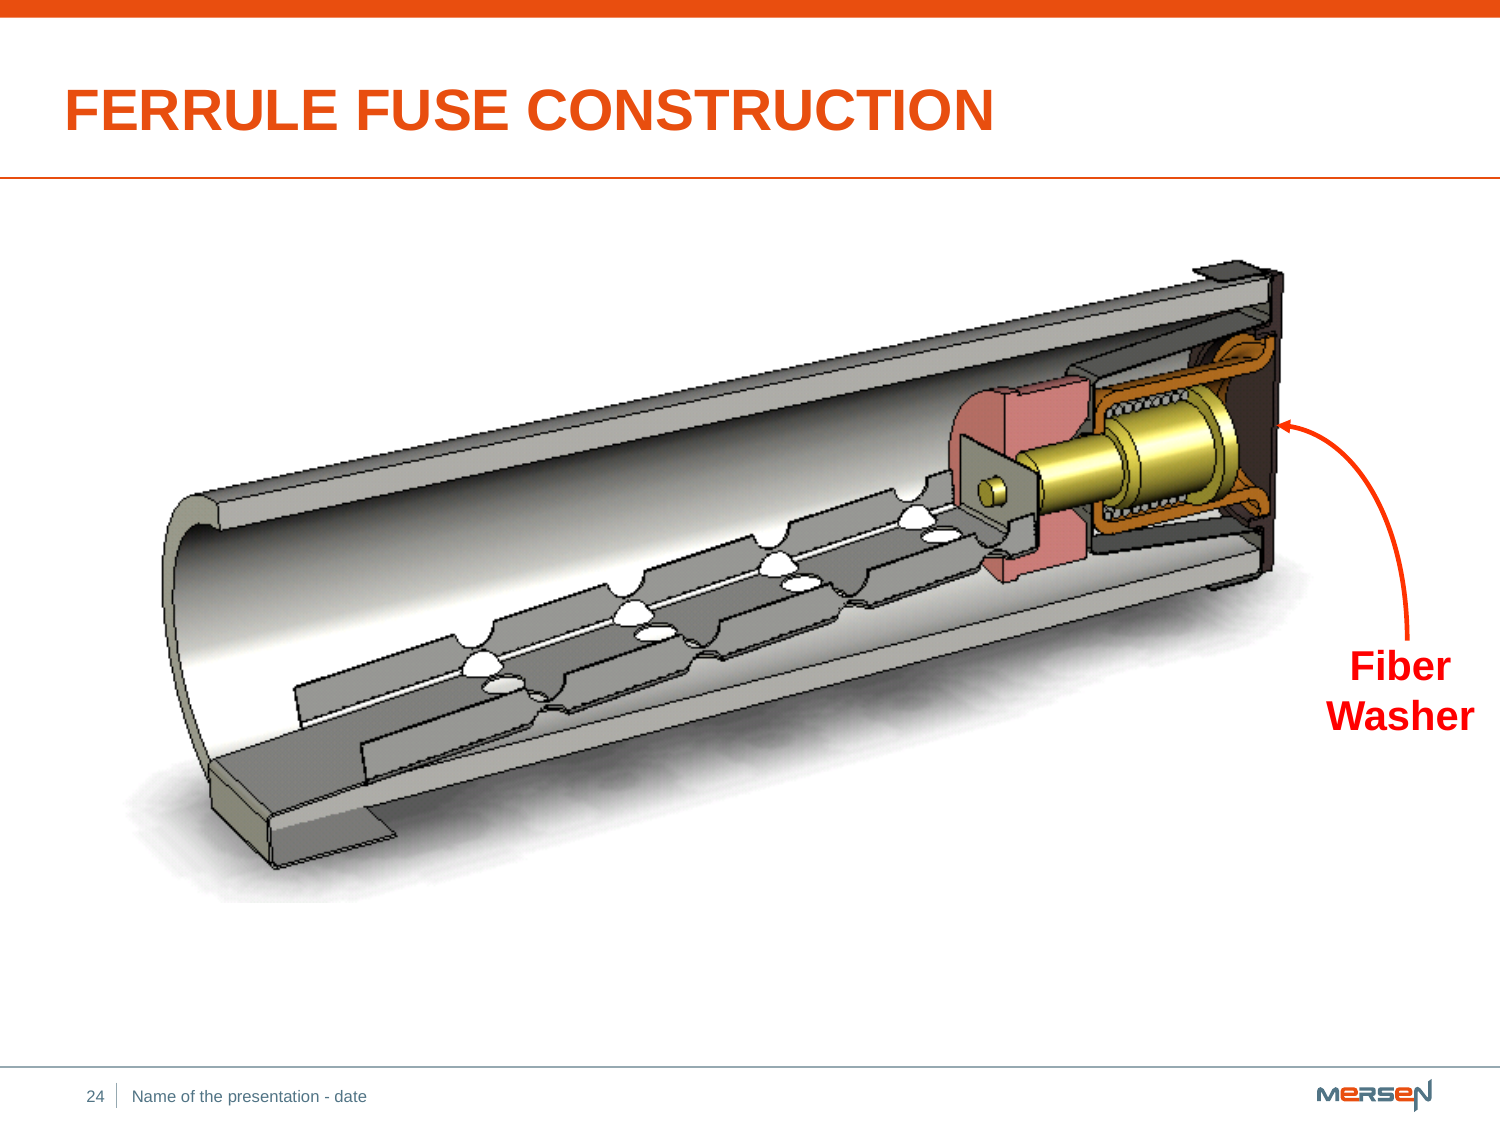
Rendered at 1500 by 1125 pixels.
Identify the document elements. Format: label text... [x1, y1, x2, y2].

text_box Fiber Washer [1327, 631, 1500, 747]
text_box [112, 243, 1322, 903]
text_box Ferrule Fuse Construction [49, 65, 1400, 168]
text_box [1327, 441, 1408, 631]
